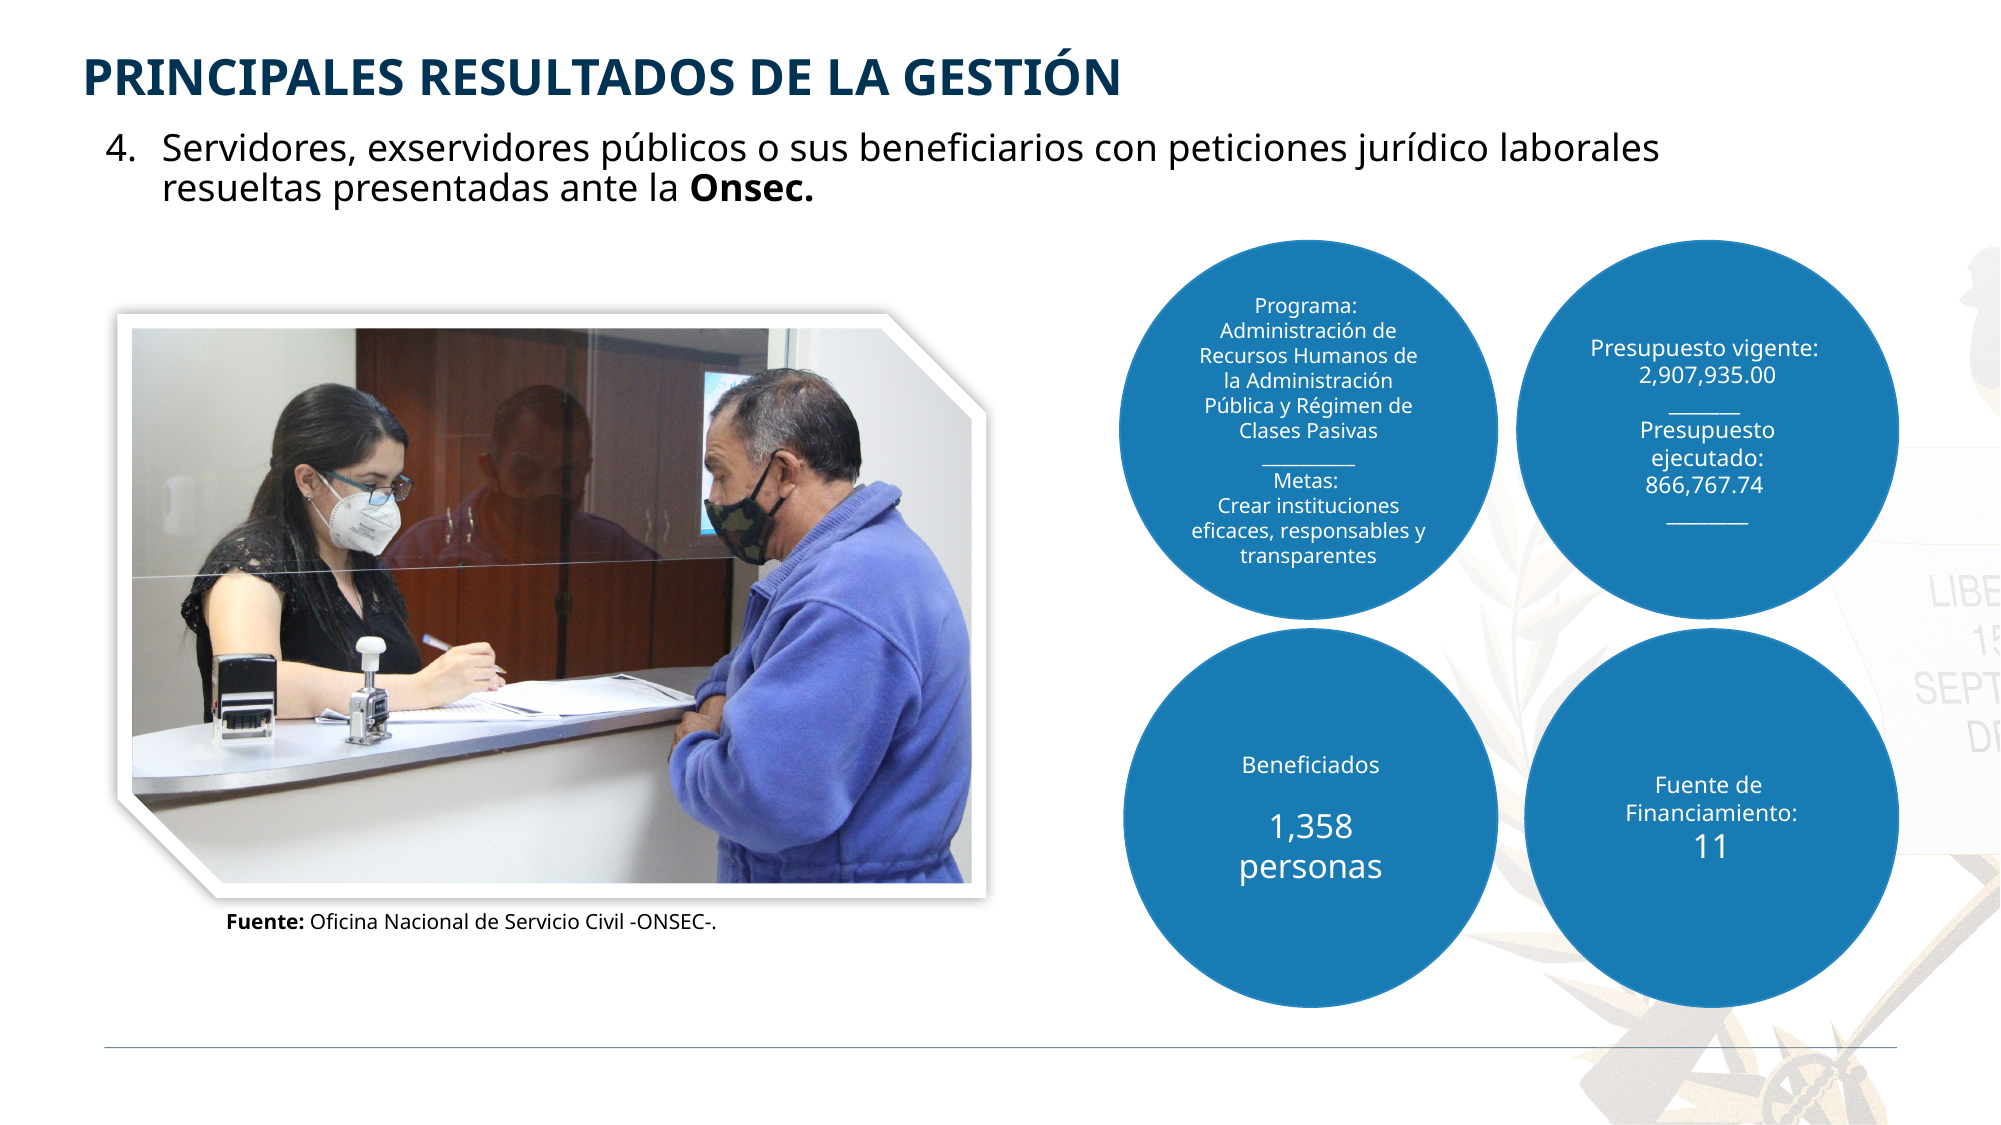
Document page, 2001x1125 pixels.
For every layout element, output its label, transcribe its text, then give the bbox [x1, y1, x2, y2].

text_box Programa: Administración de Recursos Humanos de la Administración Pública y Régimen de Clases Pasivas __________ Metas: Crear instituciones eficaces, responsables y transparentes [1119, 239, 1499, 620]
text_box Beneficiados 1,358 personas [1123, 628, 1499, 1008]
text_box Servidores, exservidores públicos o sus beneficiarios con peticiones jurídico laborales resueltas presentadas ante la Onsec. [90, 121, 1785, 231]
text_box Fuente de Financiamiento: 11 [1524, 628, 1900, 1008]
text_box Presupuesto vigente: 2,907,935.00 _______ Presupuesto ejecutado: 866,767.74 ________ [1516, 239, 1900, 620]
picture [0, 0, 2001, 1125]
text_box Fuente: Oficina Nacional de Servicio Civil -ONSEC-. [211, 901, 911, 942]
title PRINCIPALES RESULTADOS DE LA GESTIÓN [67, 33, 1552, 125]
